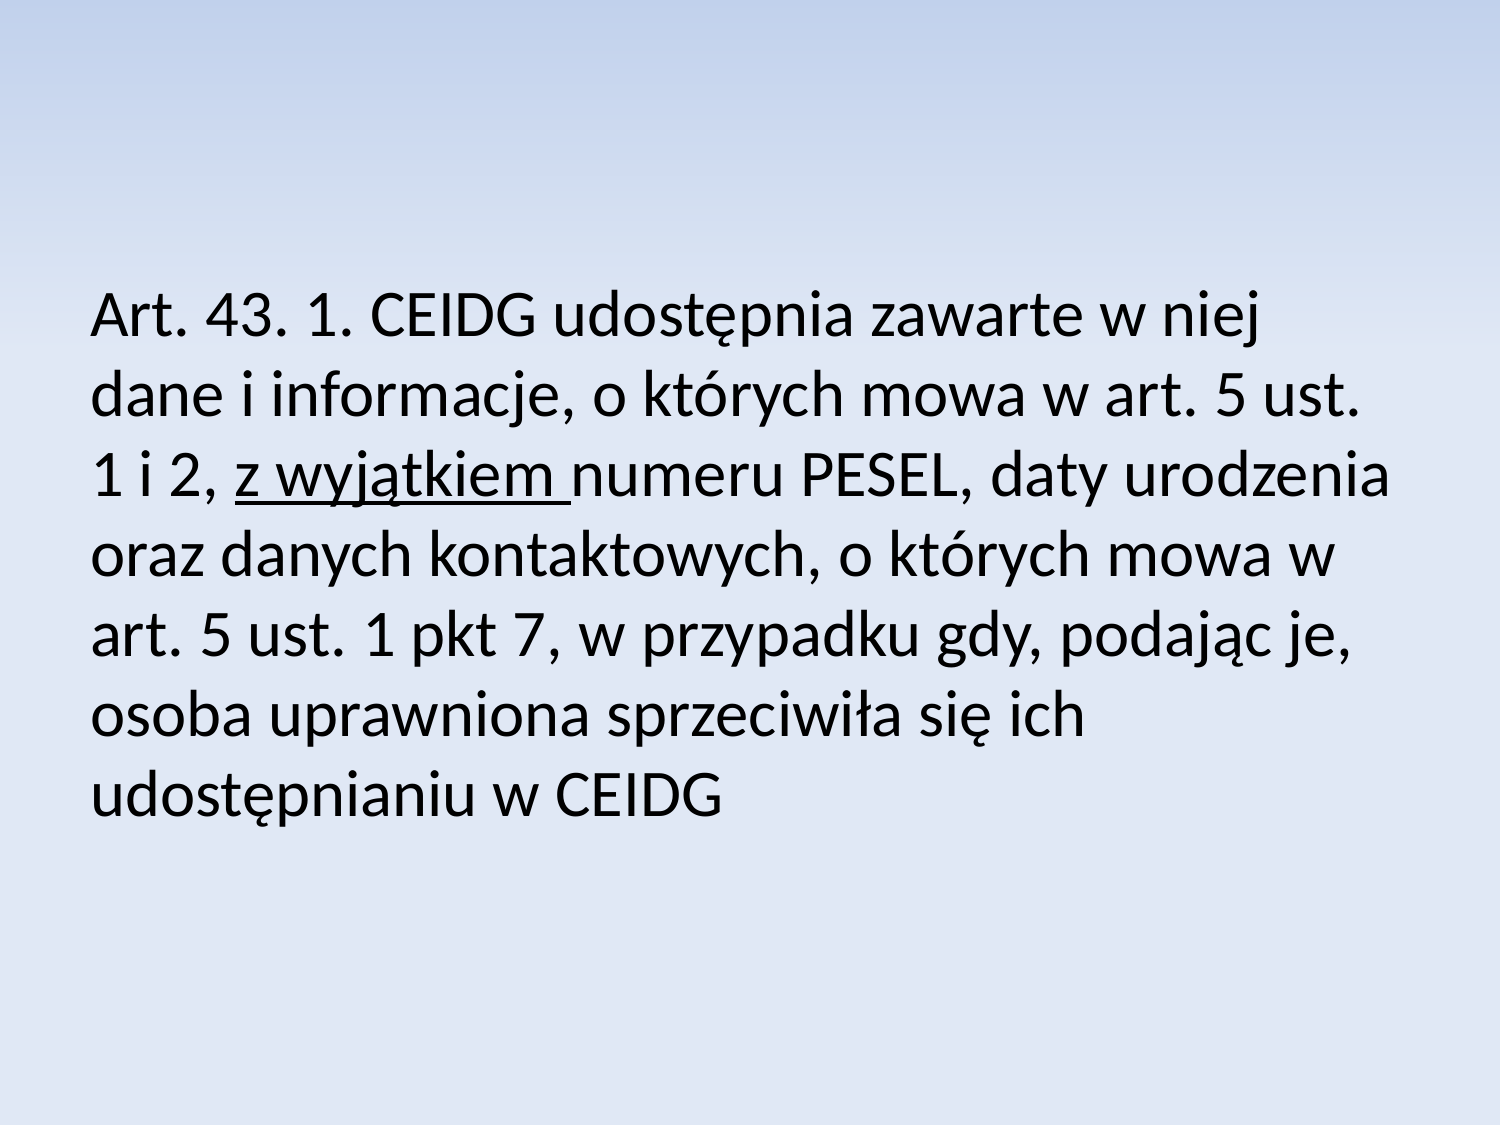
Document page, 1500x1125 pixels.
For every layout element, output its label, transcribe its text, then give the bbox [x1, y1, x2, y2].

list Art. 43. 1. CEIDG udostępnia zawarte w niej dane i informacje, o których mowa w art. 5 ust. 1 i 2, z wyjątkiem numeru PESEL, daty urodzenia oraz danych kontaktowych, o których mowa w art. 5 ust. 1 pkt 7, w przypadku gdy, podając je, osoba uprawniona sprzeciwiła się ich udostępnianiu w CEIDG [75, 262, 1425, 1005]
